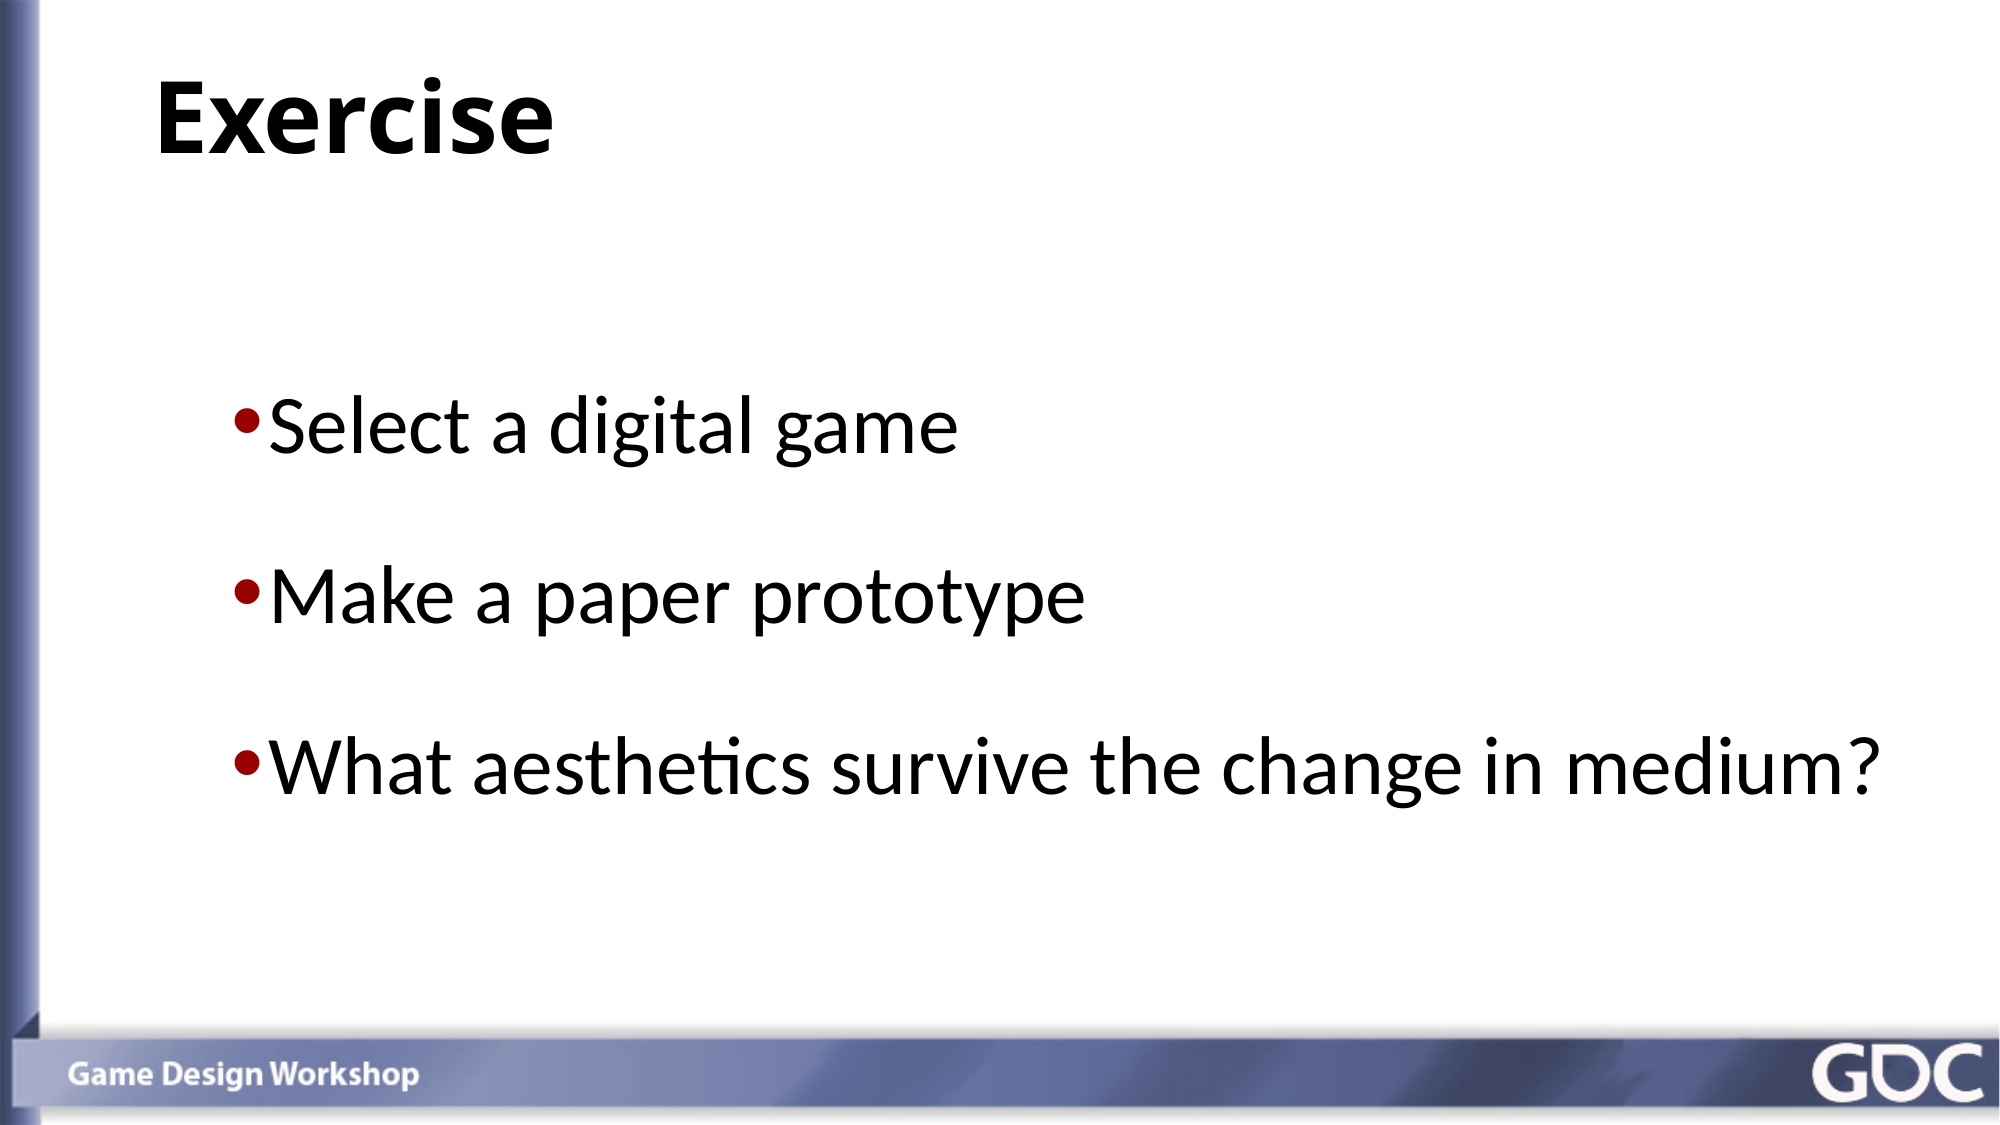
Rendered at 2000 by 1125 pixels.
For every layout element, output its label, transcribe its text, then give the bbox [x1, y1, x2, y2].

list Select a digital game Make a paper prototype What aesthetics survive the change in medium? [216, 312, 2000, 988]
picture [0, 0, 2000, 1125]
title Exercise [137, 59, 1862, 278]
